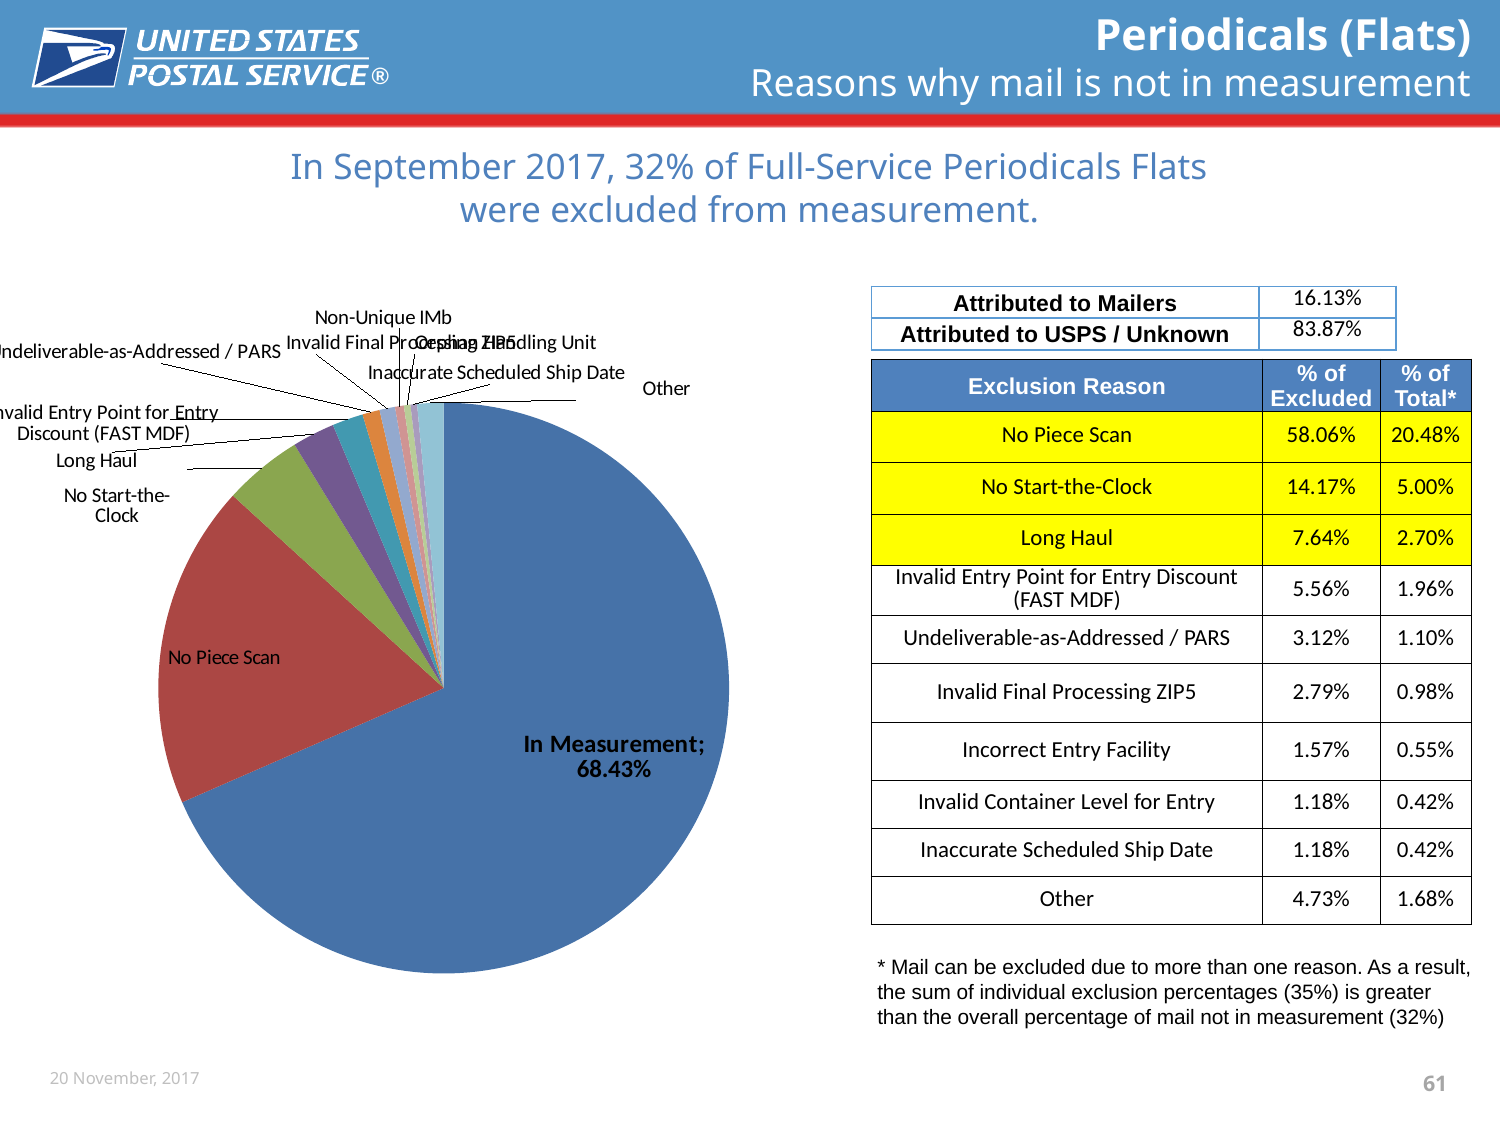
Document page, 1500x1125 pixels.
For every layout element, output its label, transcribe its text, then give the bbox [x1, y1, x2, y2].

table_cell 2.79% [1263, 664, 1380, 722]
table_cell 1.18% [1263, 781, 1380, 828]
table_cell Incorrect Entry Facility [904, 723, 1262, 780]
table_cell Invalid Container Level for Entry [904, 781, 1262, 828]
title Periodicals (Flats) Reasons why mail is not in measurement [462, 20, 1487, 92]
table_cell Long Haul [904, 515, 1262, 565]
table_cell Invalid Entry Point for Entry Discount (FAST MDF) [904, 566, 1262, 615]
chart [0, 294, 899, 997]
table_cell Inaccurate Scheduled Ship Date [904, 829, 1262, 876]
table_header Attributed to Mailers [872, 287, 1258, 317]
picture [0, 0, 1500, 1125]
table_cell 1.18% [1263, 829, 1380, 876]
table_header 16.13% [1260, 287, 1395, 317]
table_cell 1.10% [1381, 616, 1471, 663]
table_cell 5.56% [1263, 566, 1380, 615]
table_cell 0.42% [1381, 829, 1471, 876]
table_cell 1.57% [1263, 723, 1380, 780]
table_cell 0.98% [1381, 664, 1471, 722]
table_cell 20.48% [1381, 412, 1471, 462]
table_cell Attributed to USPS / Unknown [904, 319, 1258, 349]
table_cell 1.68% [1381, 877, 1471, 924]
table_cell No Start-the-Clock [904, 463, 1262, 514]
list In September 2017, 32% of Full-Service Periodicals Flats were excluded from measurement. [268, 137, 1232, 223]
table_cell 14.17% [1263, 463, 1380, 514]
table_header % of Excluded [1263, 360, 1380, 411]
text_box * Mail can be excluded due to more than one reason. As a result, the sum of individual exclusion percentages (35%) is greater than the overall percentage of mail not in measurement (32%) [862, 946, 1488, 1036]
table_cell 5.00% [1381, 463, 1471, 514]
table_cell Invalid Final Processing ZIP5 [904, 664, 1262, 722]
table_cell No Piece Scan [904, 412, 1262, 462]
table_header % of Total* [1381, 360, 1471, 411]
table_cell 83.87% [1260, 319, 1395, 349]
table_cell 1.96% [1381, 566, 1471, 615]
table_cell 7.64% [1263, 515, 1380, 565]
table_cell Undeliverable-as-Addressed / PARS [904, 616, 1262, 663]
table_cell 0.55% [1381, 723, 1471, 780]
table_cell 4.73% [1263, 877, 1380, 924]
table_cell 58.06% [1263, 412, 1380, 462]
table_cell 0.42% [1381, 781, 1471, 828]
table_cell 3.12% [1263, 616, 1380, 663]
table_cell Other [904, 877, 1262, 924]
table_header Exclusion Reason [904, 360, 1262, 411]
table_cell 2.70% [1381, 515, 1471, 565]
